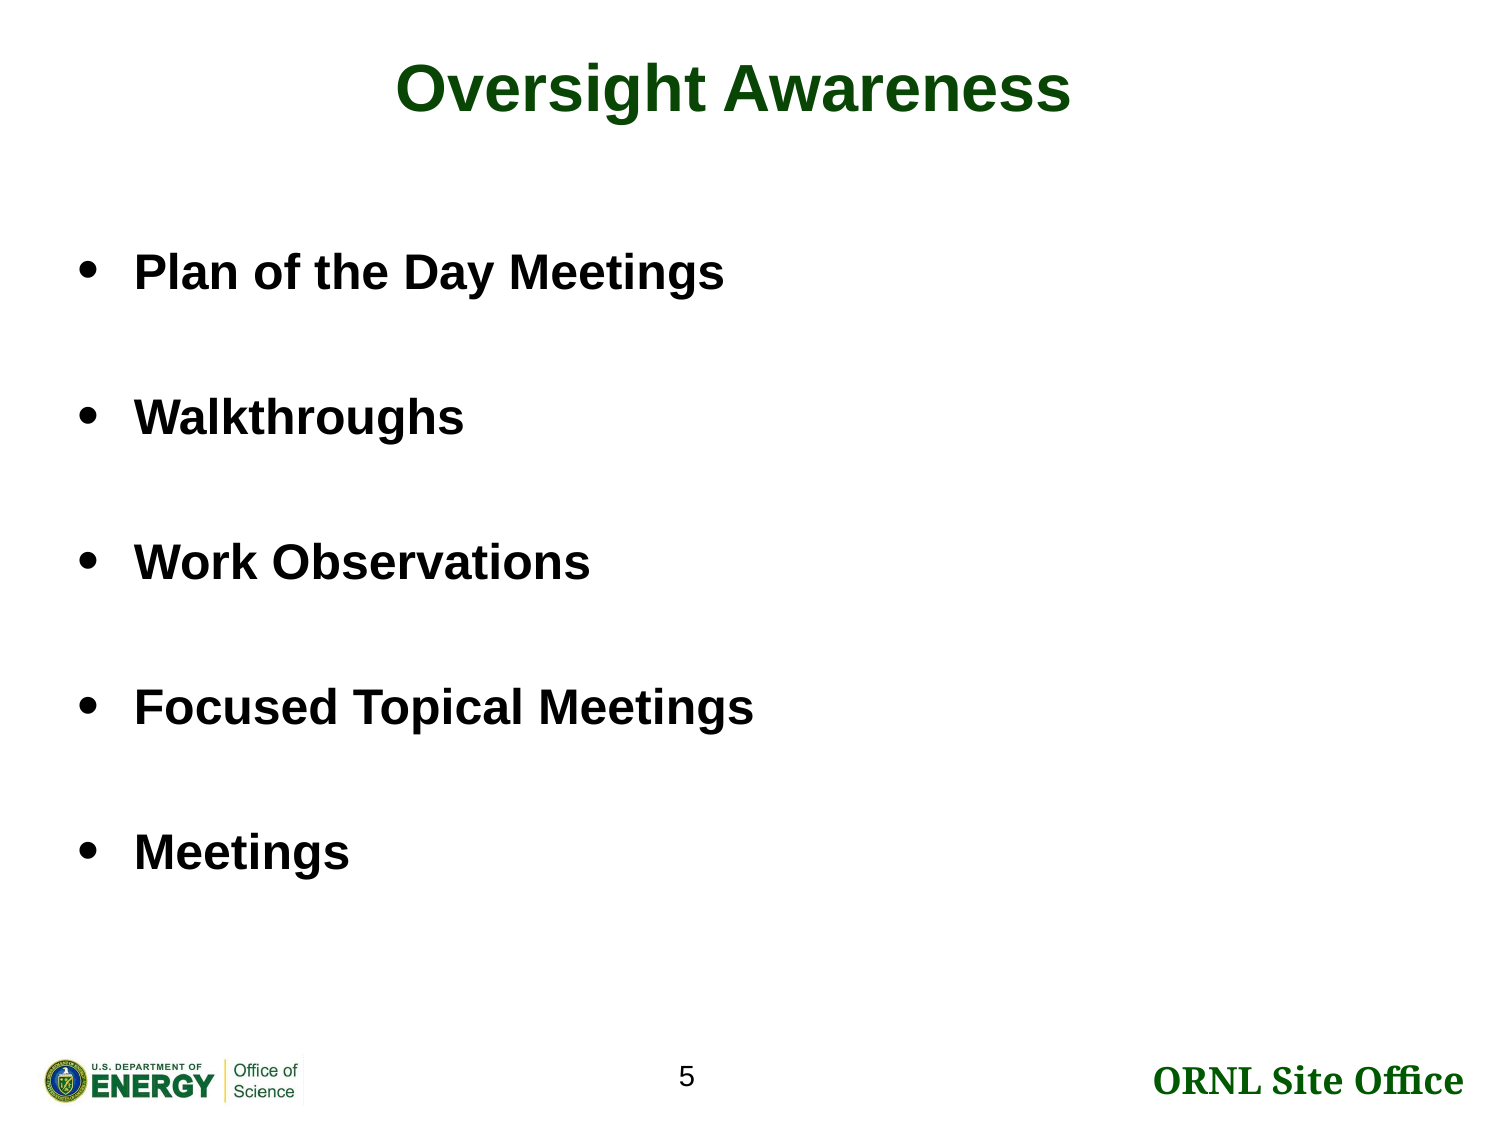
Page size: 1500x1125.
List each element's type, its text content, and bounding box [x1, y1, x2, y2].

list Plan of the Day Meetings Walkthroughs Work Observations Focused Topical Meetings Meetings [62, 231, 1413, 1033]
picture [37, 1049, 304, 1125]
title Oversight Awareness [225, 37, 1263, 231]
